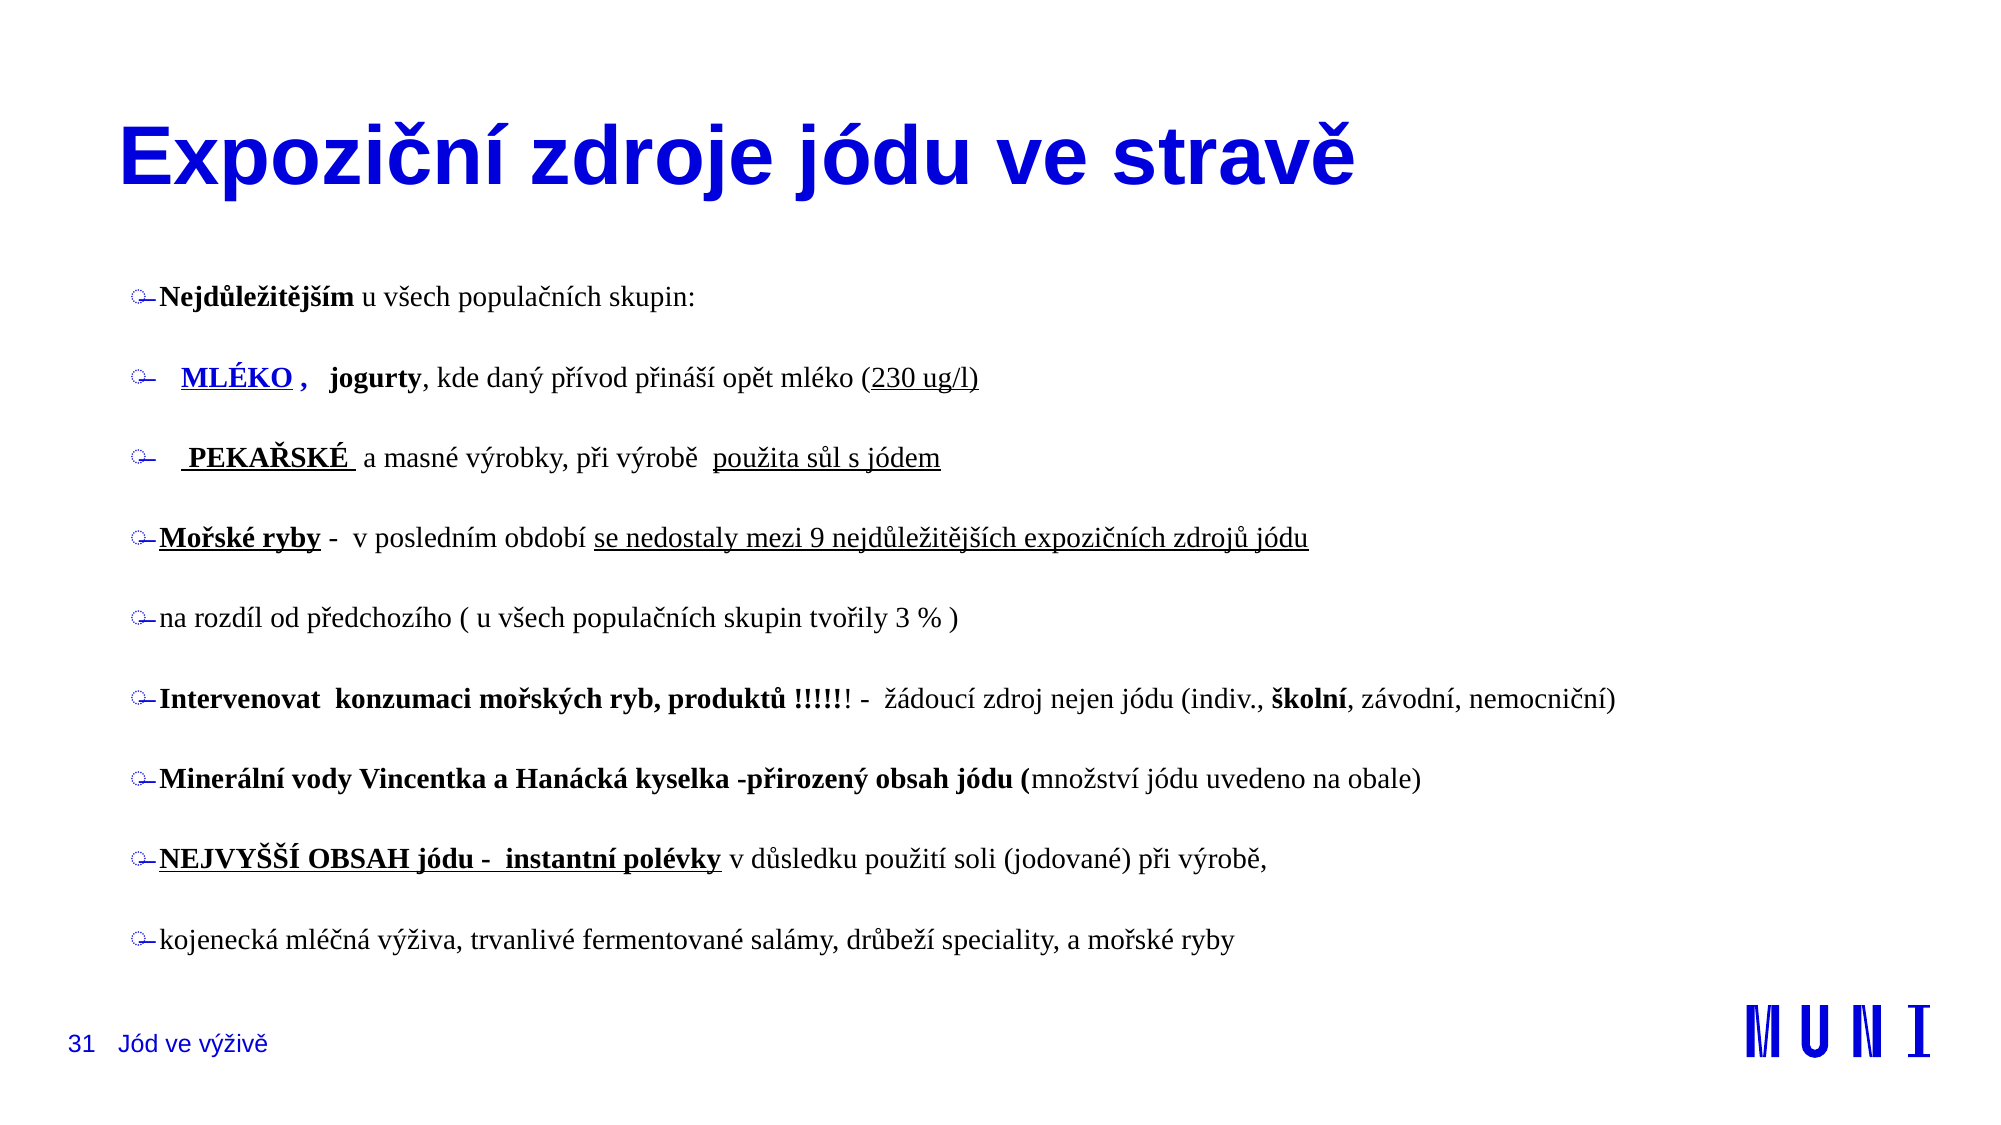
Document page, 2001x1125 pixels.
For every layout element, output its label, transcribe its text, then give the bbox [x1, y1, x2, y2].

list Nejdůležitějším u všech populačních skupin: MLÉKO , jogurty, kde daný přívod přináší opět mléko (230 ug/l) PEKAŘSKÉ a masné výrobky, při výrobě použita sůl s jódem Mořské ryby - v posledním období se nedostaly mezi 9 nejdůležitějších expozičních zdrojů jódu na rozdíl od předchozího ( u všech populačních skupin tvořily 3 % ) Intervenovat konzumaci mořských ryb, produktů !!!!!! - žádoucí zdroj nejen jódu (indiv., školní, závodní, nemocniční) Minerální vody Vincentka a Hanácká kyselka -přirozený obsah jódu (množství jódu uvedeno na obale) NEJVYŠŠÍ OBSAH jódu - instantní polévky v důsledku použití soli (jodované) při výrobě, kojenecká mléčná výživa, trvanlivé fermentované salámy, drůbeží speciality, a mořské ryby [118, 277, 1883, 957]
footer Jód ve výživě [118, 1021, 1418, 1063]
slide_number 31 [67, 1021, 110, 1063]
title Expoziční zdroje jódu ve stravě [118, 118, 1883, 193]
